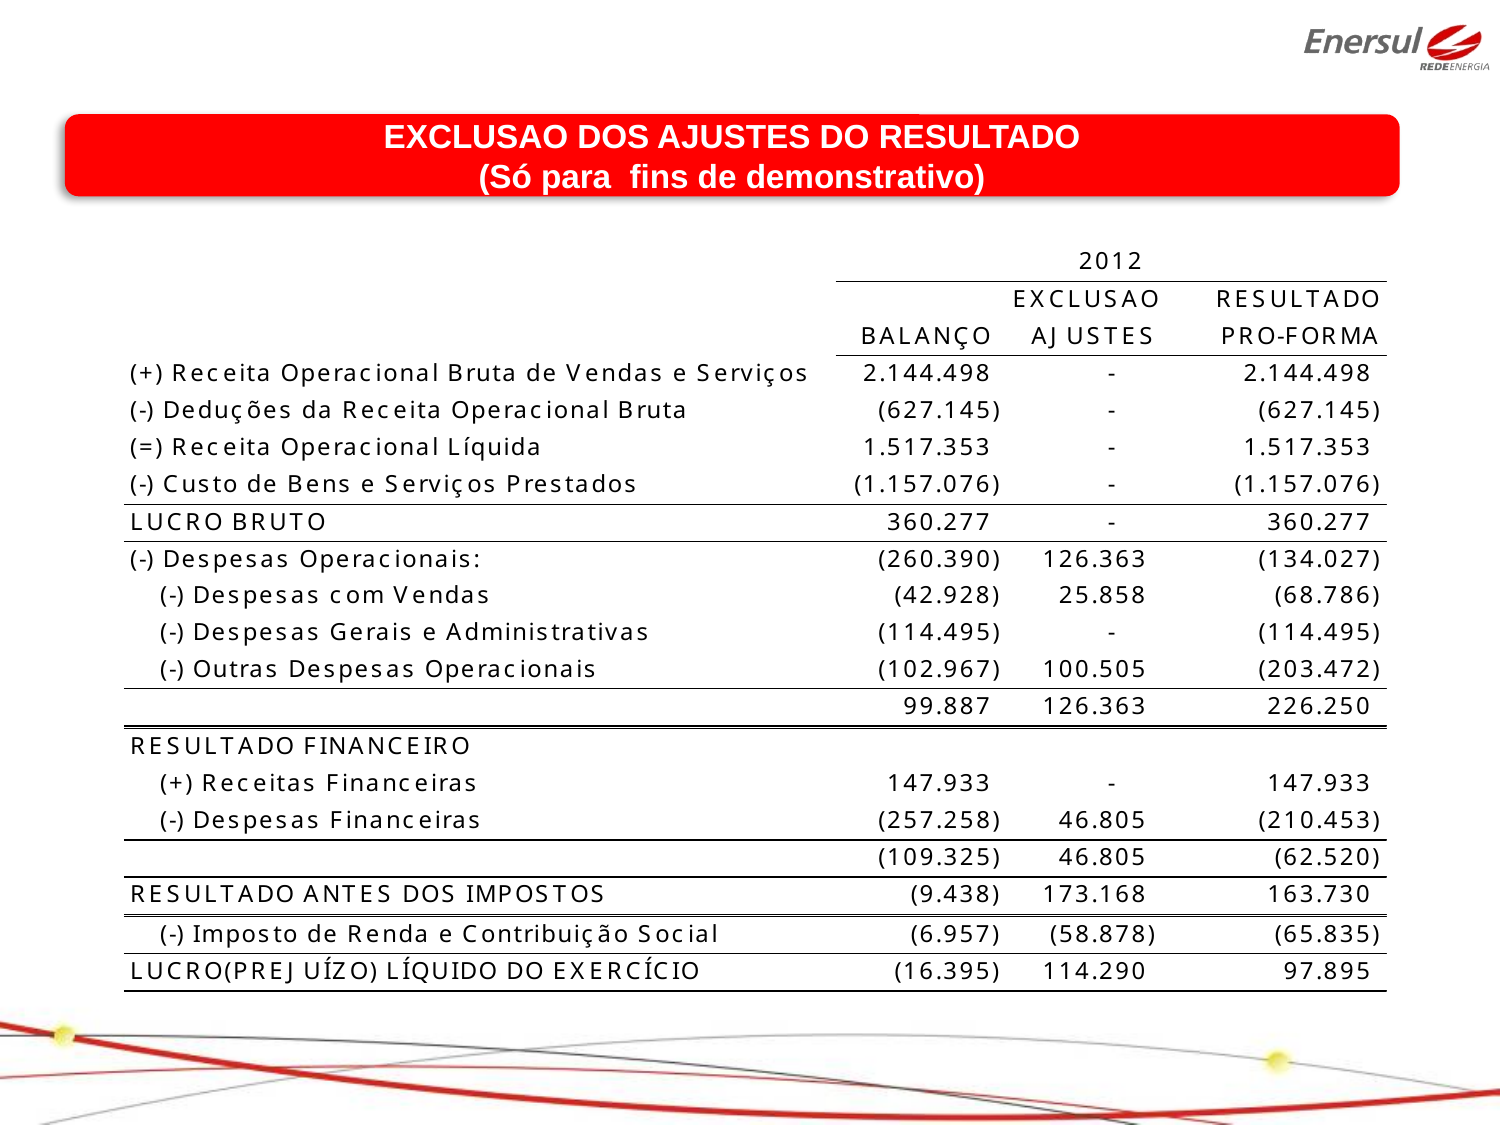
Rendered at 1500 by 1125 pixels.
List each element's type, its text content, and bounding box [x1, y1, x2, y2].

text_box EXCLUSAO DOS AJUSTES DO RESULTADO (Só para fins de demonstrativo) [62, 112, 1402, 199]
picture [0, 933, 1500, 1125]
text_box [123, 243, 1389, 994]
picture [1293, 0, 1500, 83]
